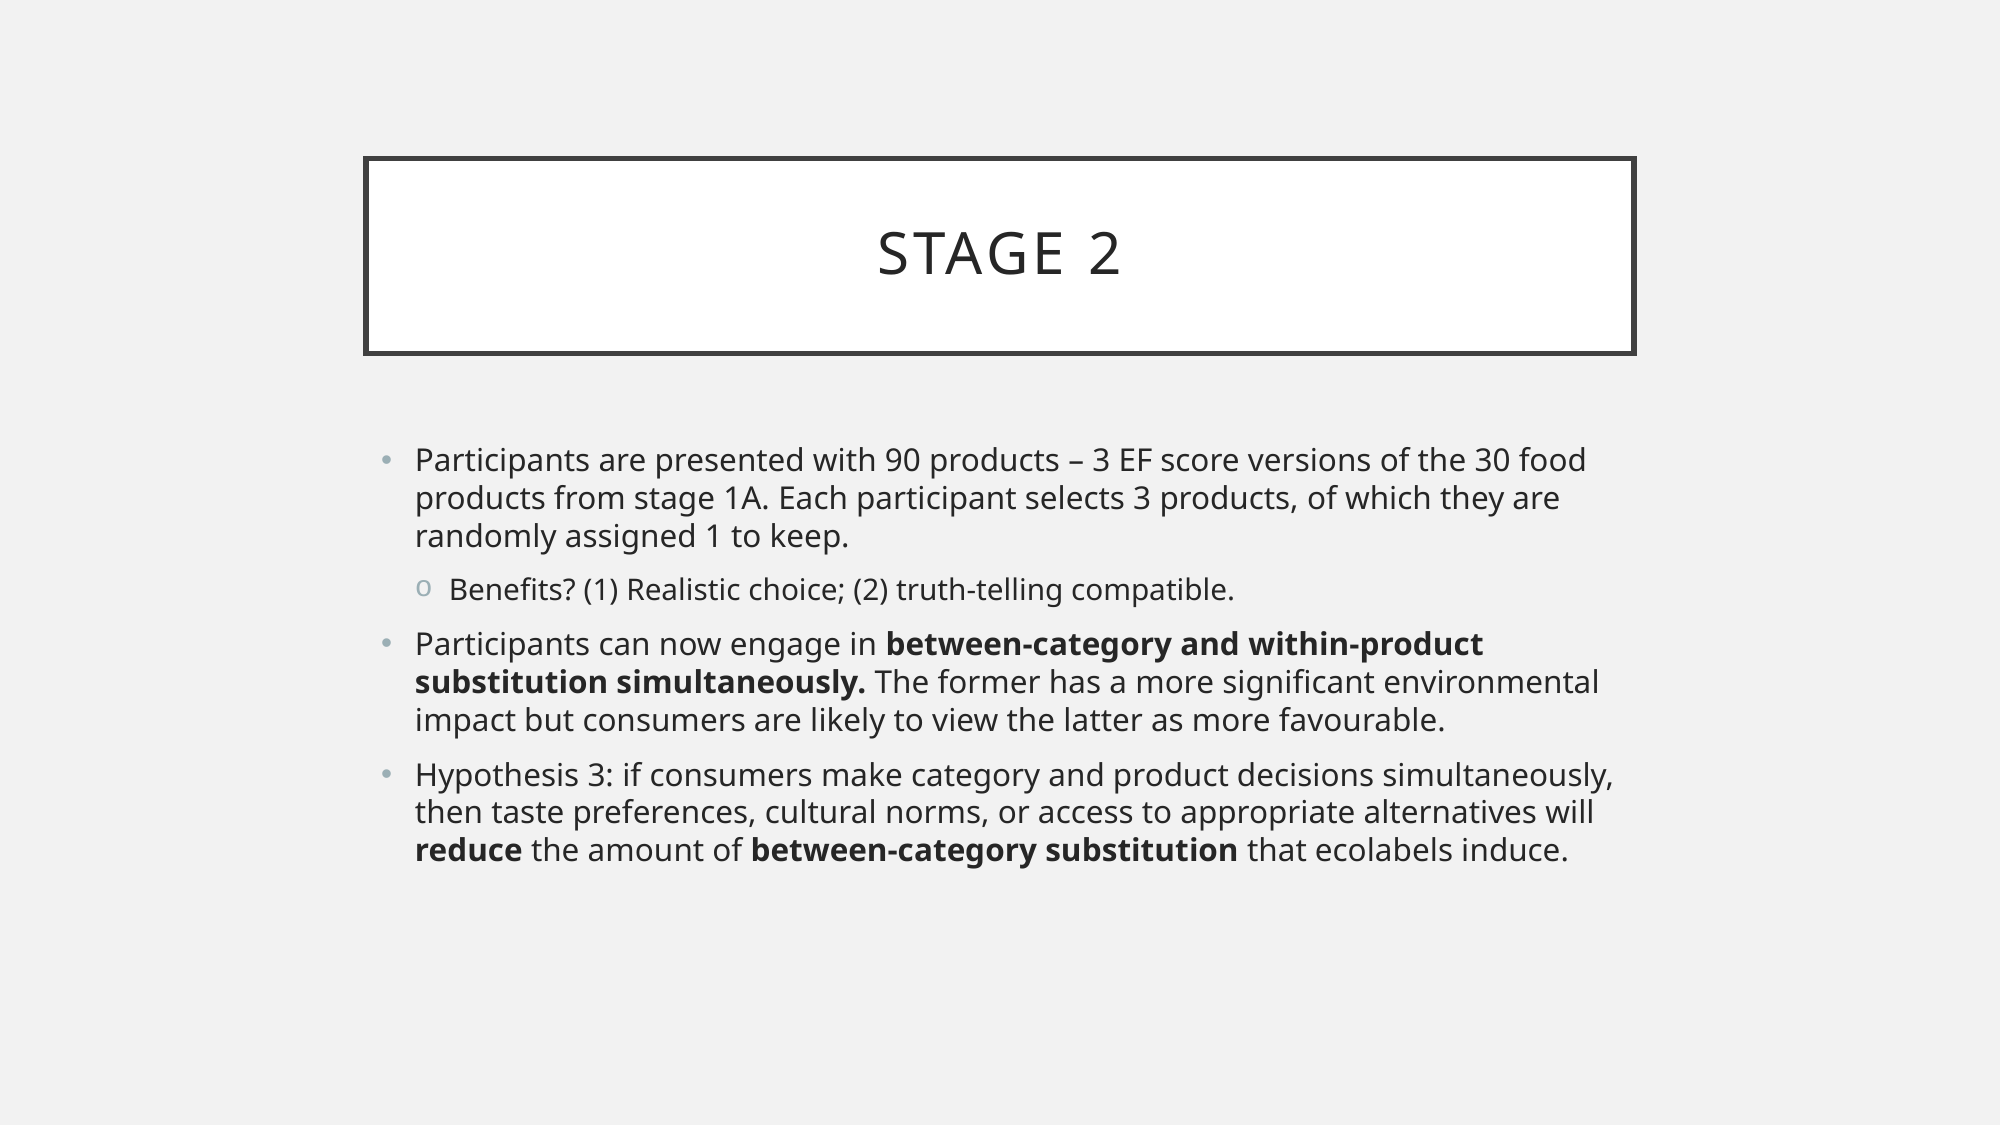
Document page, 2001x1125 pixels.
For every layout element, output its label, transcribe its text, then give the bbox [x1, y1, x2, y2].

list Participants are presented with 90 products – 3 EF score versions of the 30 food products from stage 1A. Each participant selects 3 products, of which they are randomly assigned 1 to keep. Benefits? (1) Realistic choice; (2) truth-telling compatible. Participants can now engage in between-category and within-product substitution simultaneously. The former has a more significant environmental impact but consumers are likely to view the latter as more favourable. Hypothesis 3: if consumers make category and product decisions simultaneously, then taste preferences, cultural norms, or access to appropriate alternatives will reduce the amount of between-category substitution that ecolabels induce. [366, 432, 1634, 942]
title Stage 2 [363, 156, 1637, 356]
